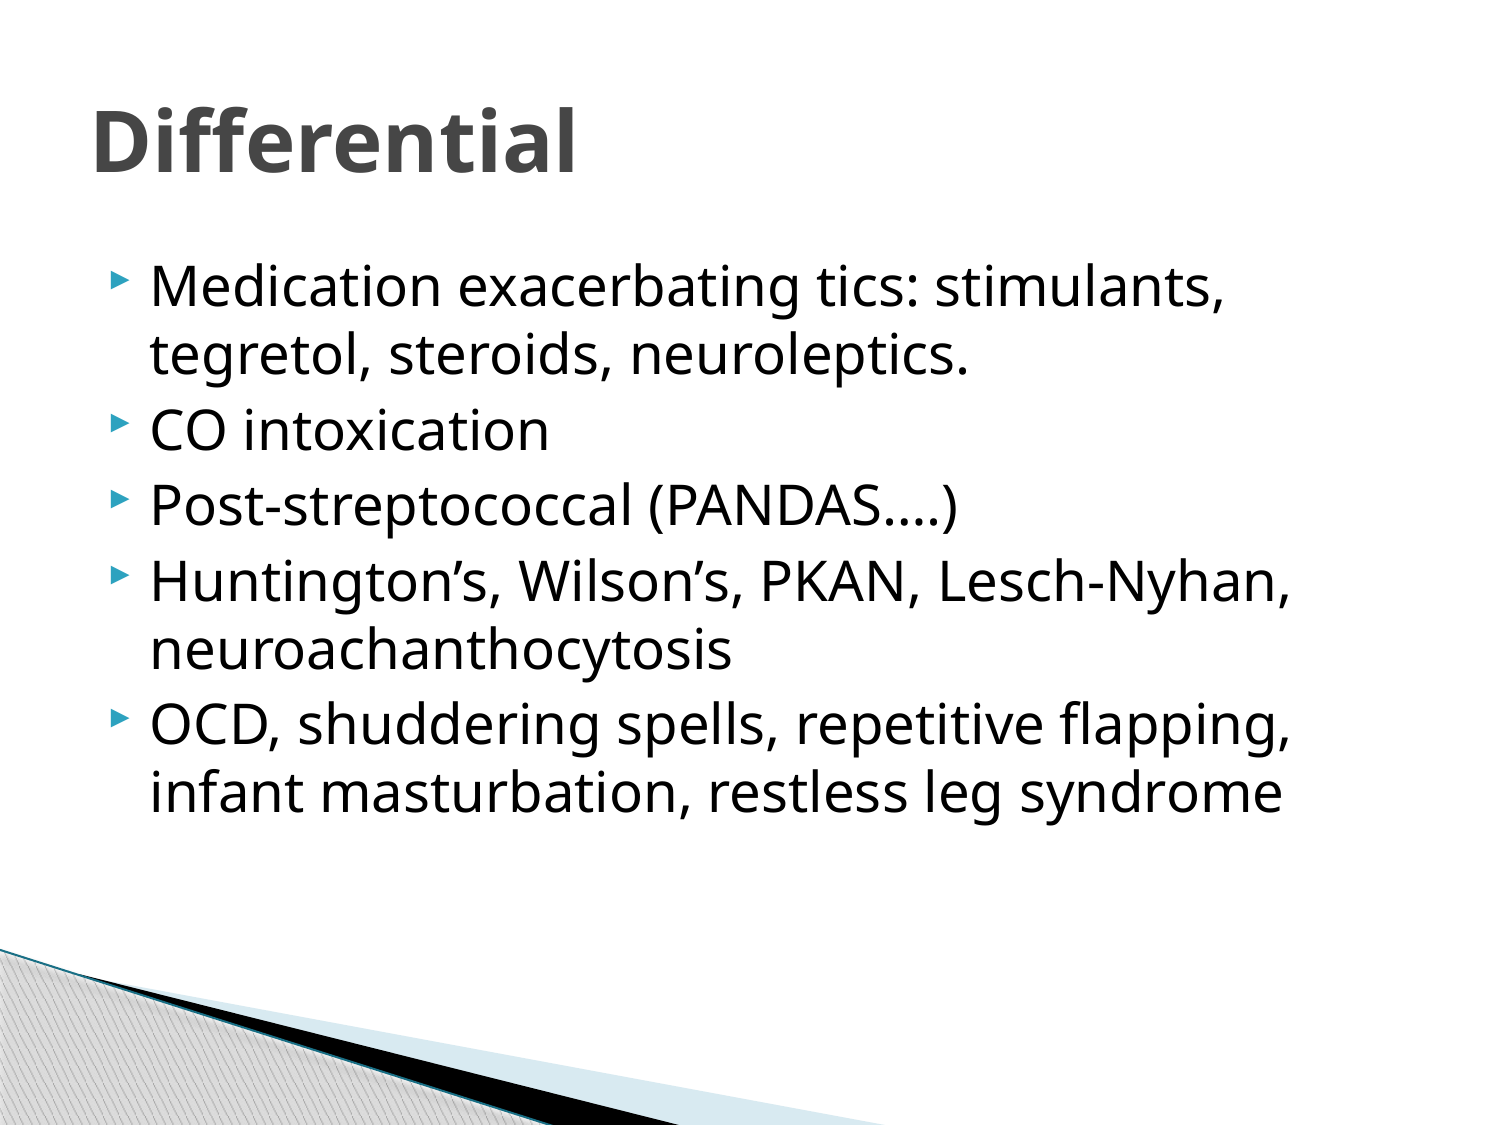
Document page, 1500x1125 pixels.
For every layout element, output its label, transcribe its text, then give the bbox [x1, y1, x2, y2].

list Medication exacerbating tics: stimulants, tegretol, steroids, neuroleptics. CO intoxication Post-streptococcal (PANDAS….) Huntington’s, Wilson’s, PKAN, Lesch-Nyhan, neuroachanthocytosis OCD, shuddering spells, repetitive flapping, infant masturbation, restless leg syndrome [75, 243, 1425, 986]
title Differential [75, 45, 1425, 233]
